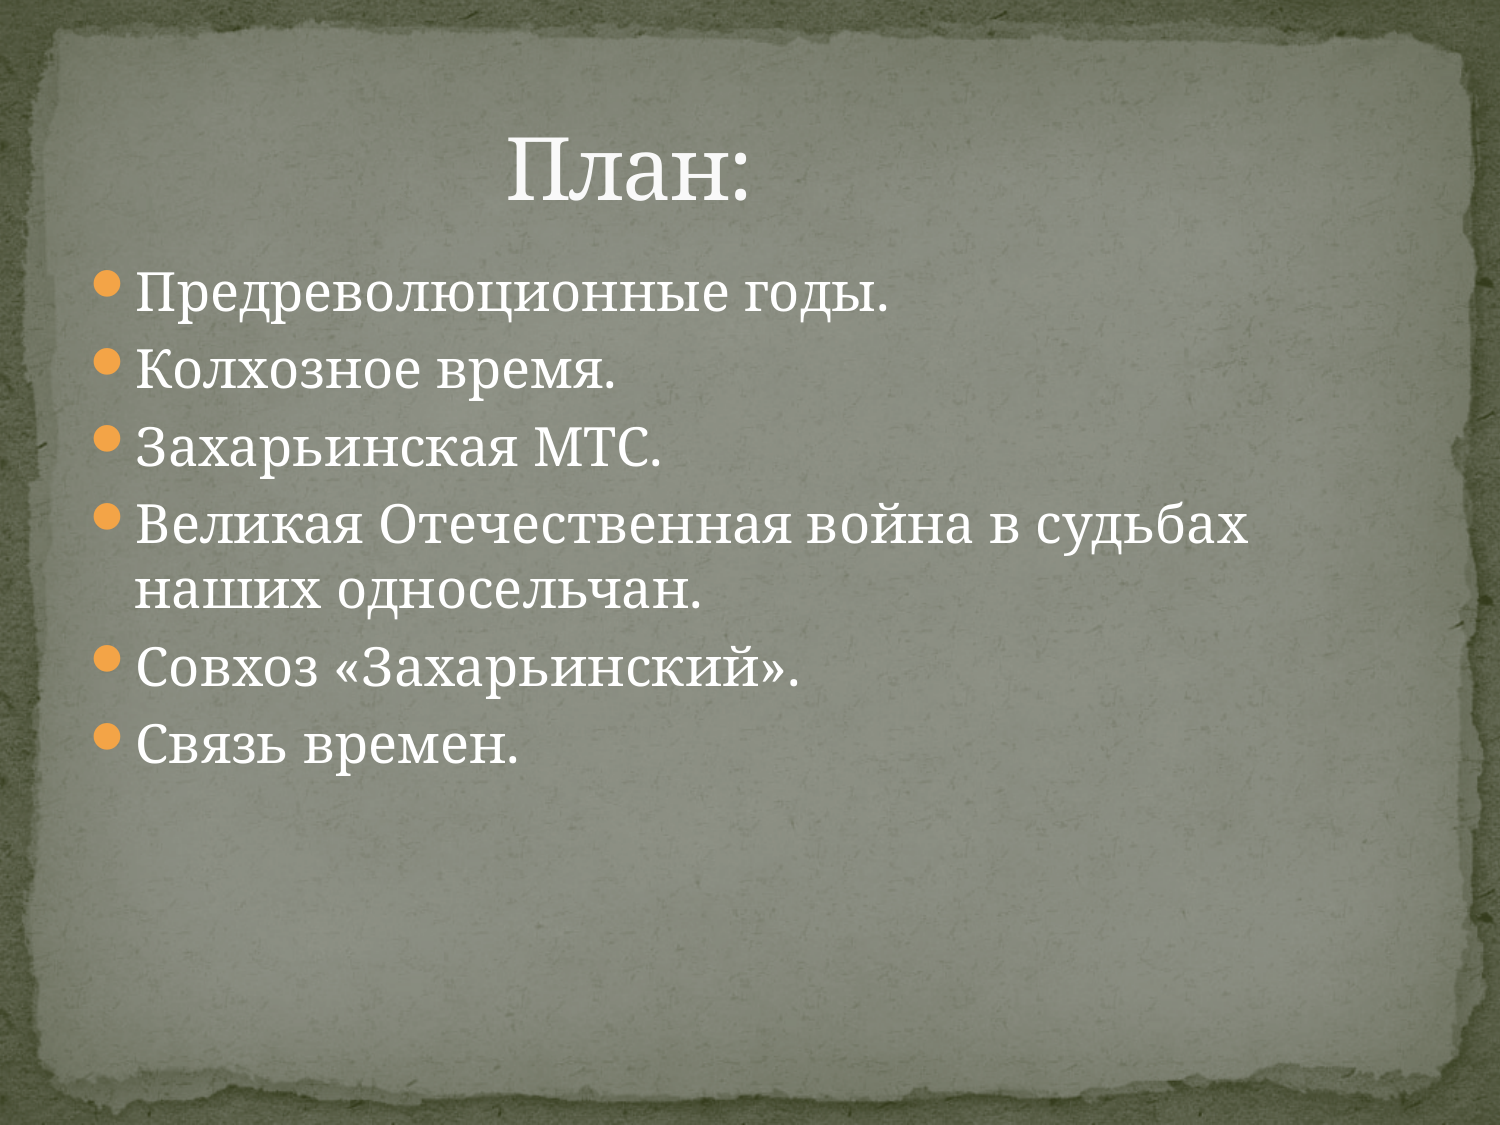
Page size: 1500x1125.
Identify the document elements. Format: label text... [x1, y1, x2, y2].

list Предреволюционные годы. Колхозное время. Захарьинская МТС. Великая Отечественная война в судьбах наших односельчан. Совхоз «Захарьинский». Связь времен. [75, 249, 1425, 1000]
title План: [74, 24, 1425, 225]
